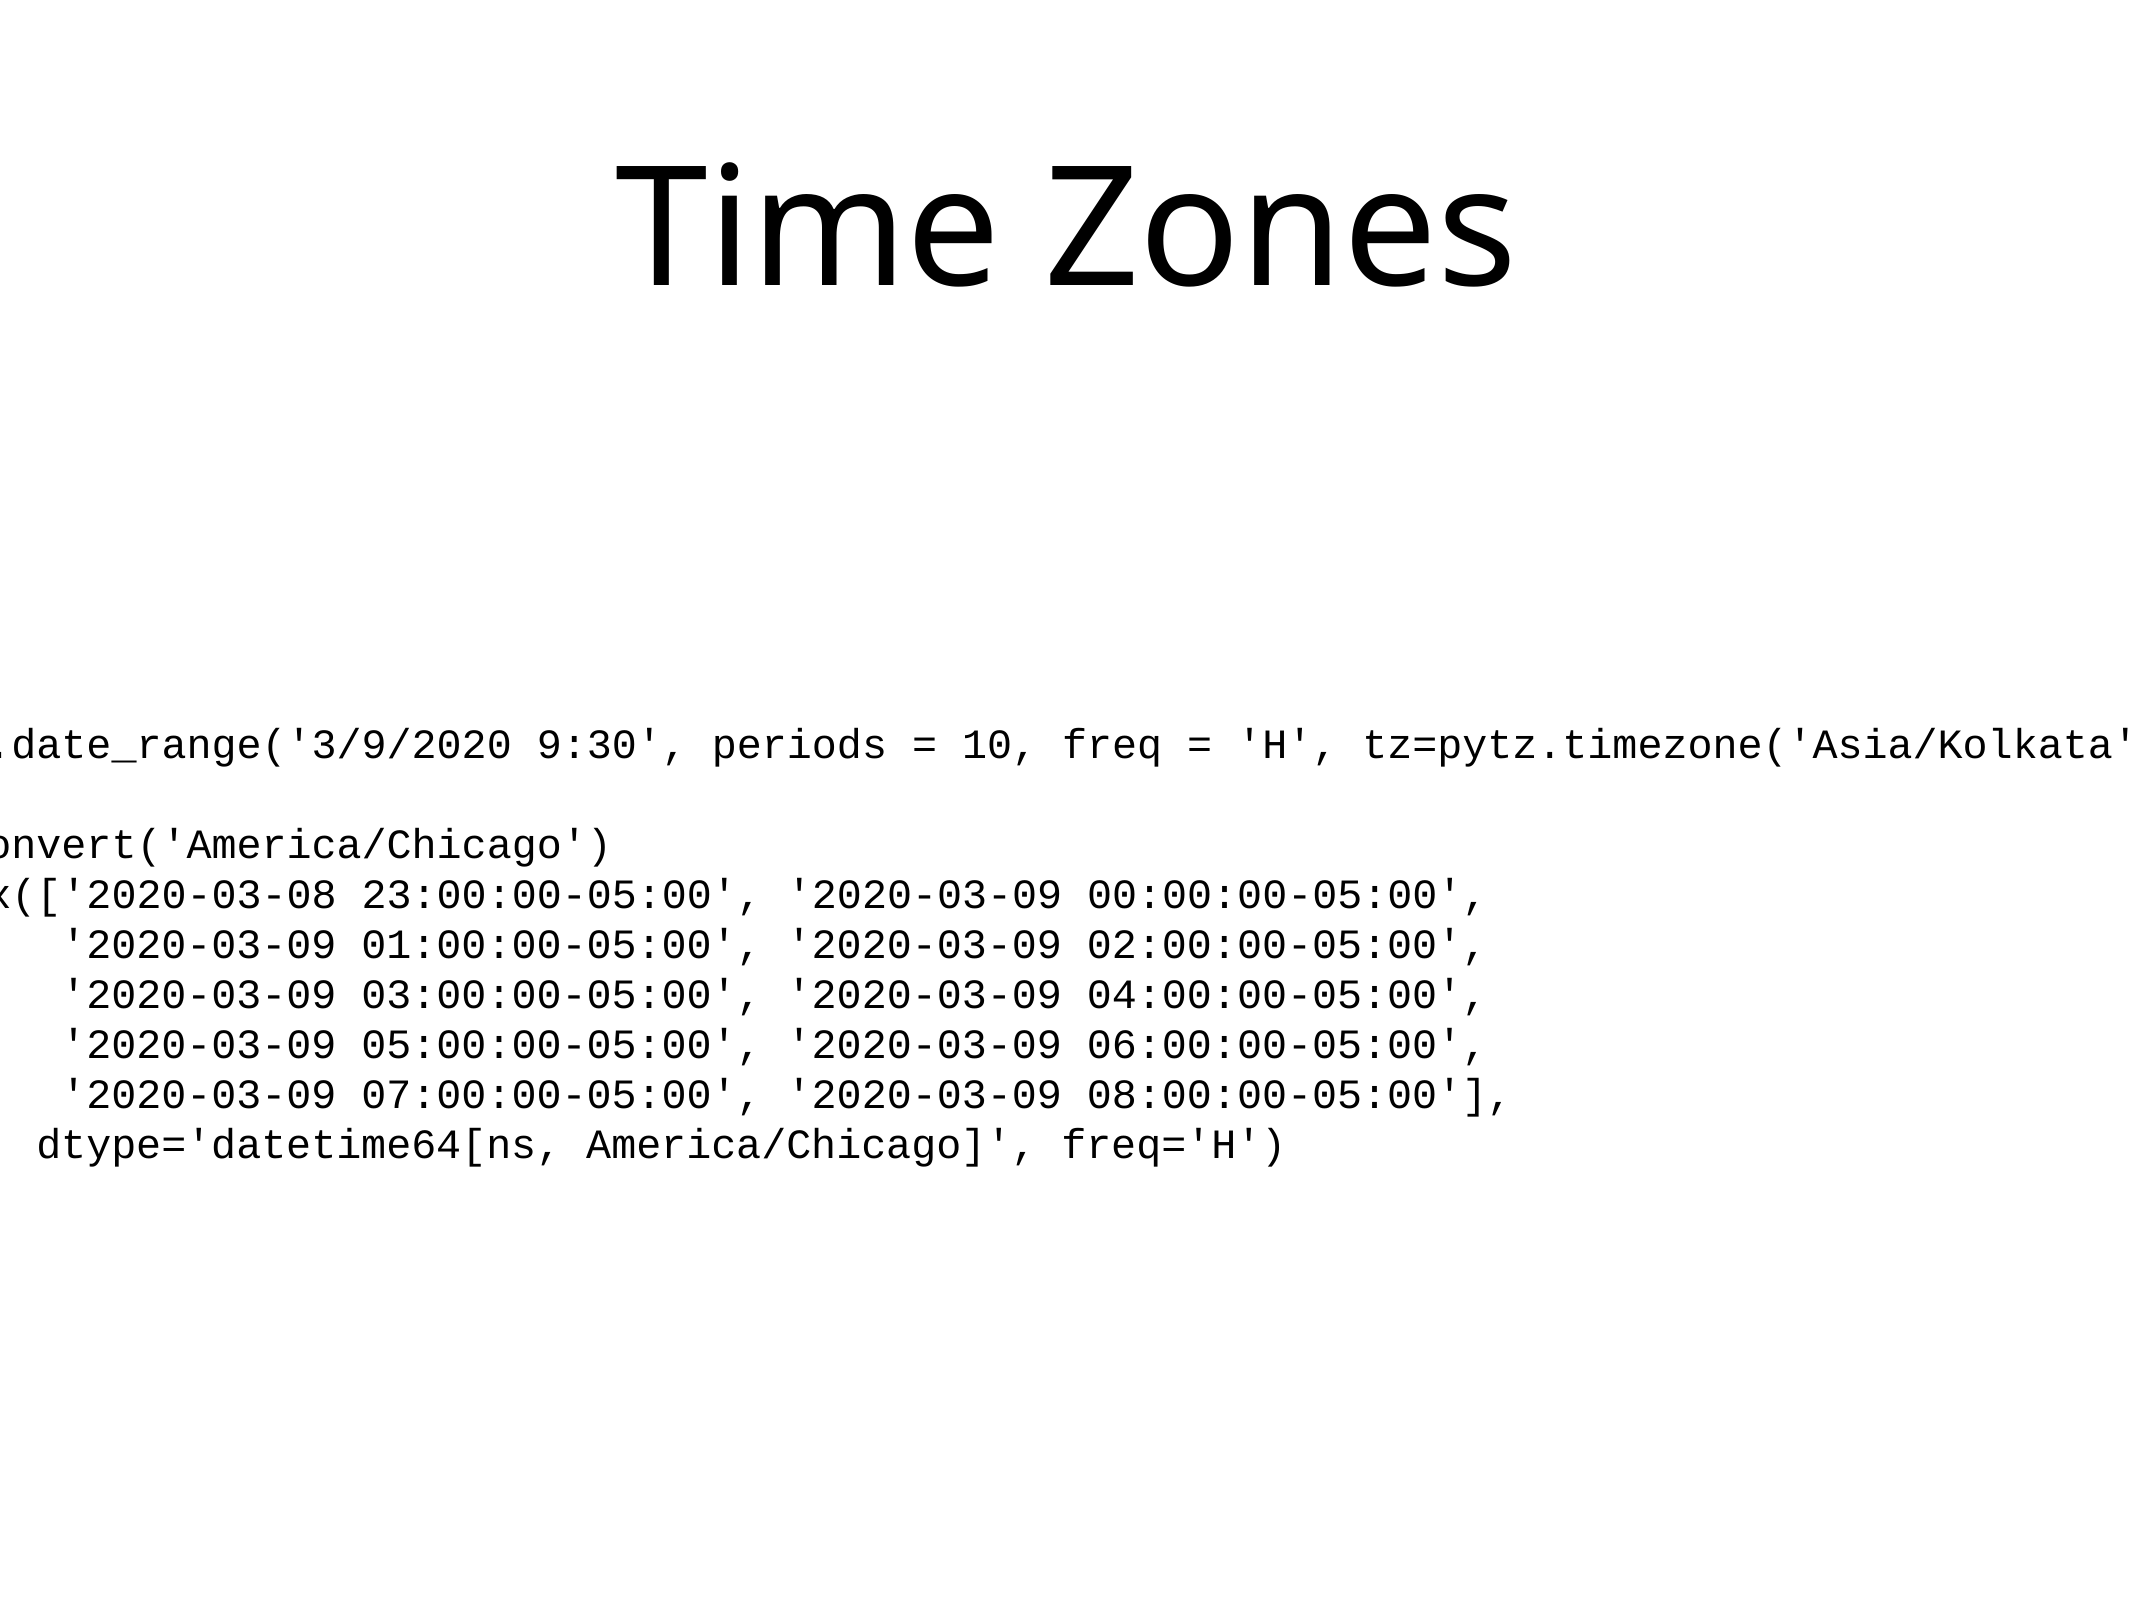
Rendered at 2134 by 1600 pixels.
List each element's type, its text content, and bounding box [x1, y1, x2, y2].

title Time Zones [155, 41, 1978, 397]
text_box >>> kol = pd.date_range('3/9/2020 9:30', periods = 10, freq = 'H', tz=pytz.timezone('Asia/Kolkata')) >>> kol.tz_convert('America/Chicago') DatetimeIndex(['2020-03-08 23:00:00-05:00', '2020-03-09 00:00:00-05:00', '2020-03-09 01:00:00-05:00', '2020-03-09 02:00:00-05:00', '2020-03-09 03:00:00-05:00', '2020-03-09 04:00:00-05:00', '2020-03-09 05:00:00-05:00', '2020-03-09 06:00:00-05:00', '2020-03-09 07:00:00-05:00', '2020-03-09 08:00:00-05:00'], dtype='datetime64[ns, America/Chicago]', freq='H') [0, 708, 2134, 1175]
